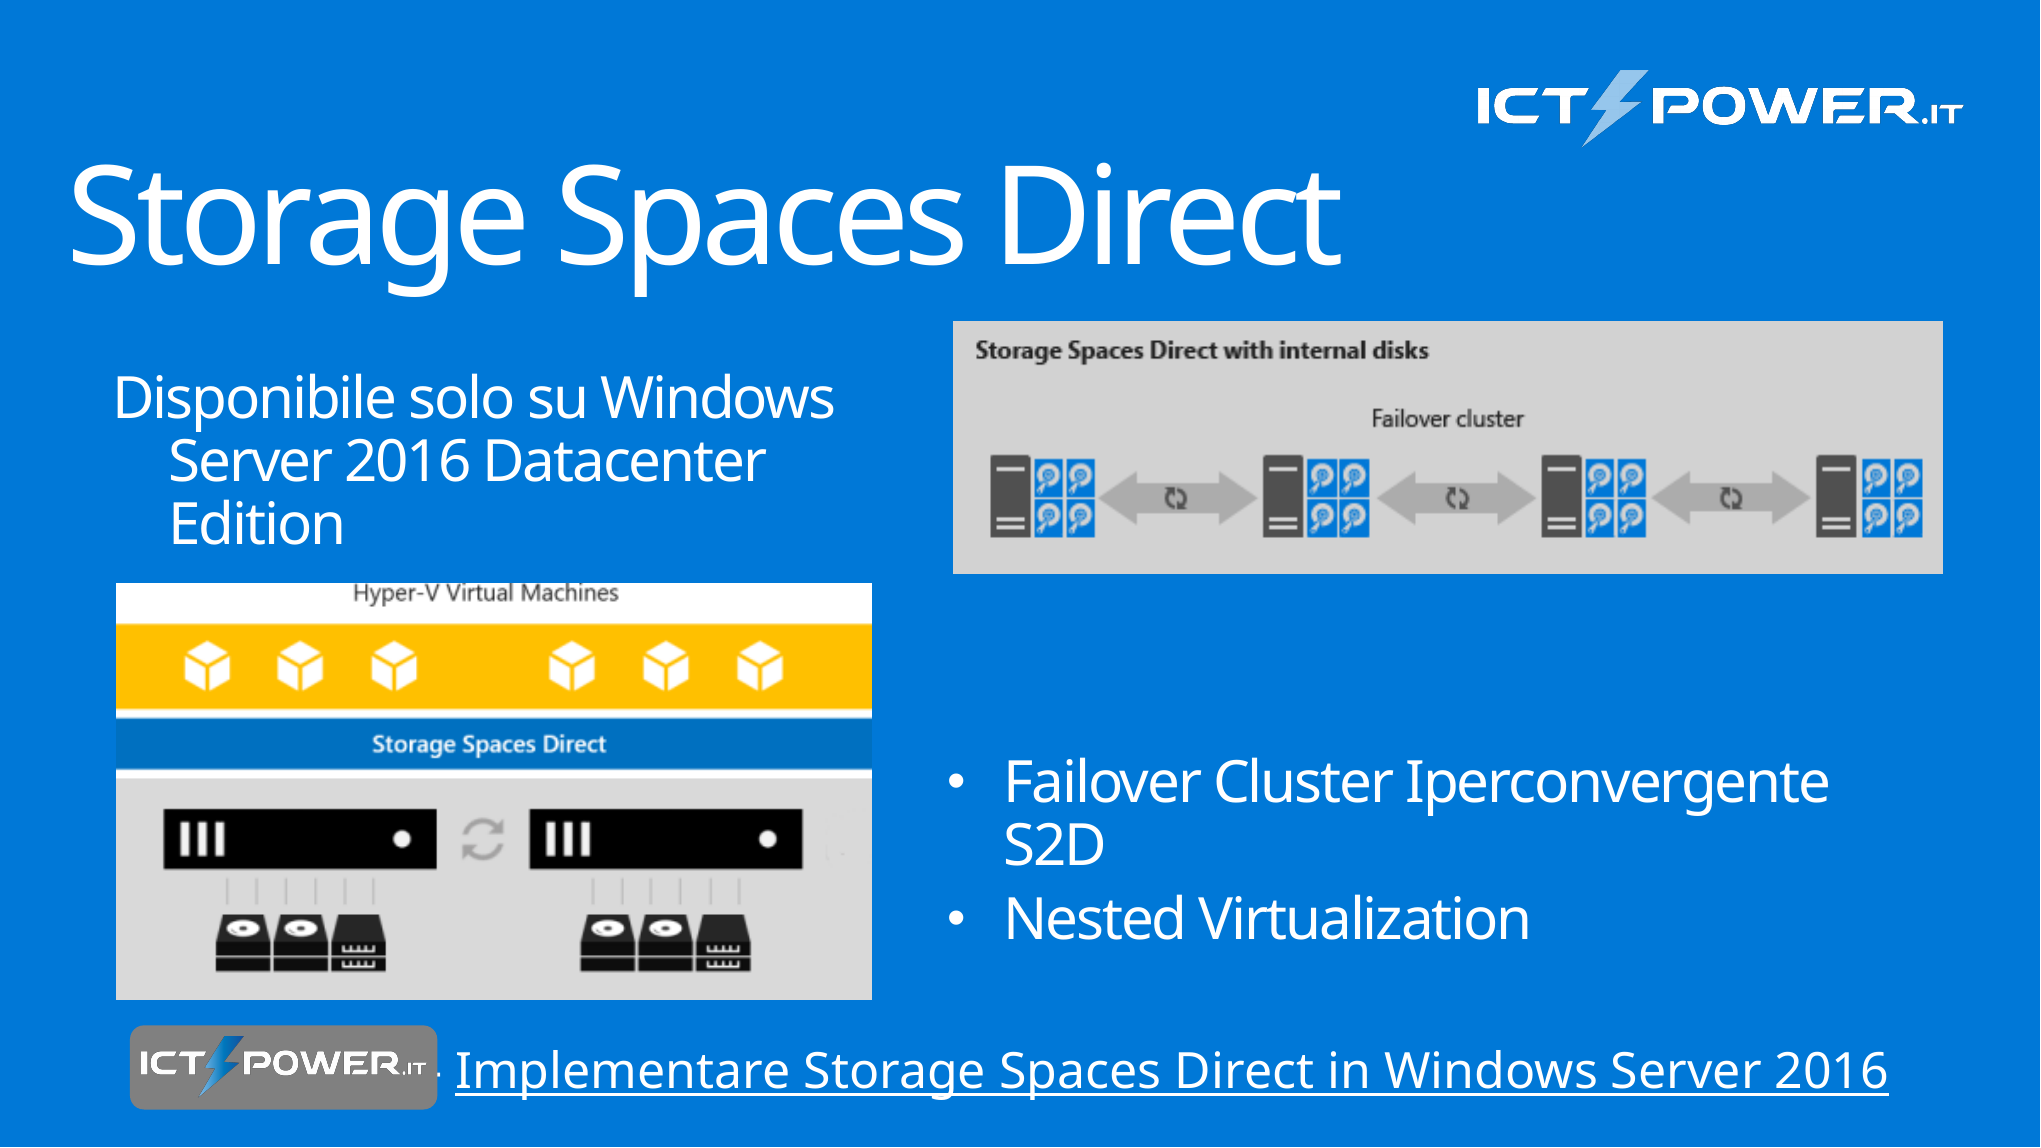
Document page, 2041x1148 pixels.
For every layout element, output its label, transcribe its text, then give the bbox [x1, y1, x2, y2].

text_box ICTPower.it - Implementare Storage Spaces Direct in Windows Server 2016 [122, 1015, 1920, 1126]
text_box Failover Cluster Iperconvergente S2D Nested Virtualization [923, 736, 1924, 968]
picture [116, 583, 873, 1000]
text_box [129, 1025, 438, 1110]
text_box Disponibile solo su Windows Server 2016 Datacenter Edition [97, 361, 923, 490]
picture [1478, 70, 1964, 148]
picture [953, 321, 1943, 574]
title Storage Spaces Direct [42, 130, 1838, 311]
